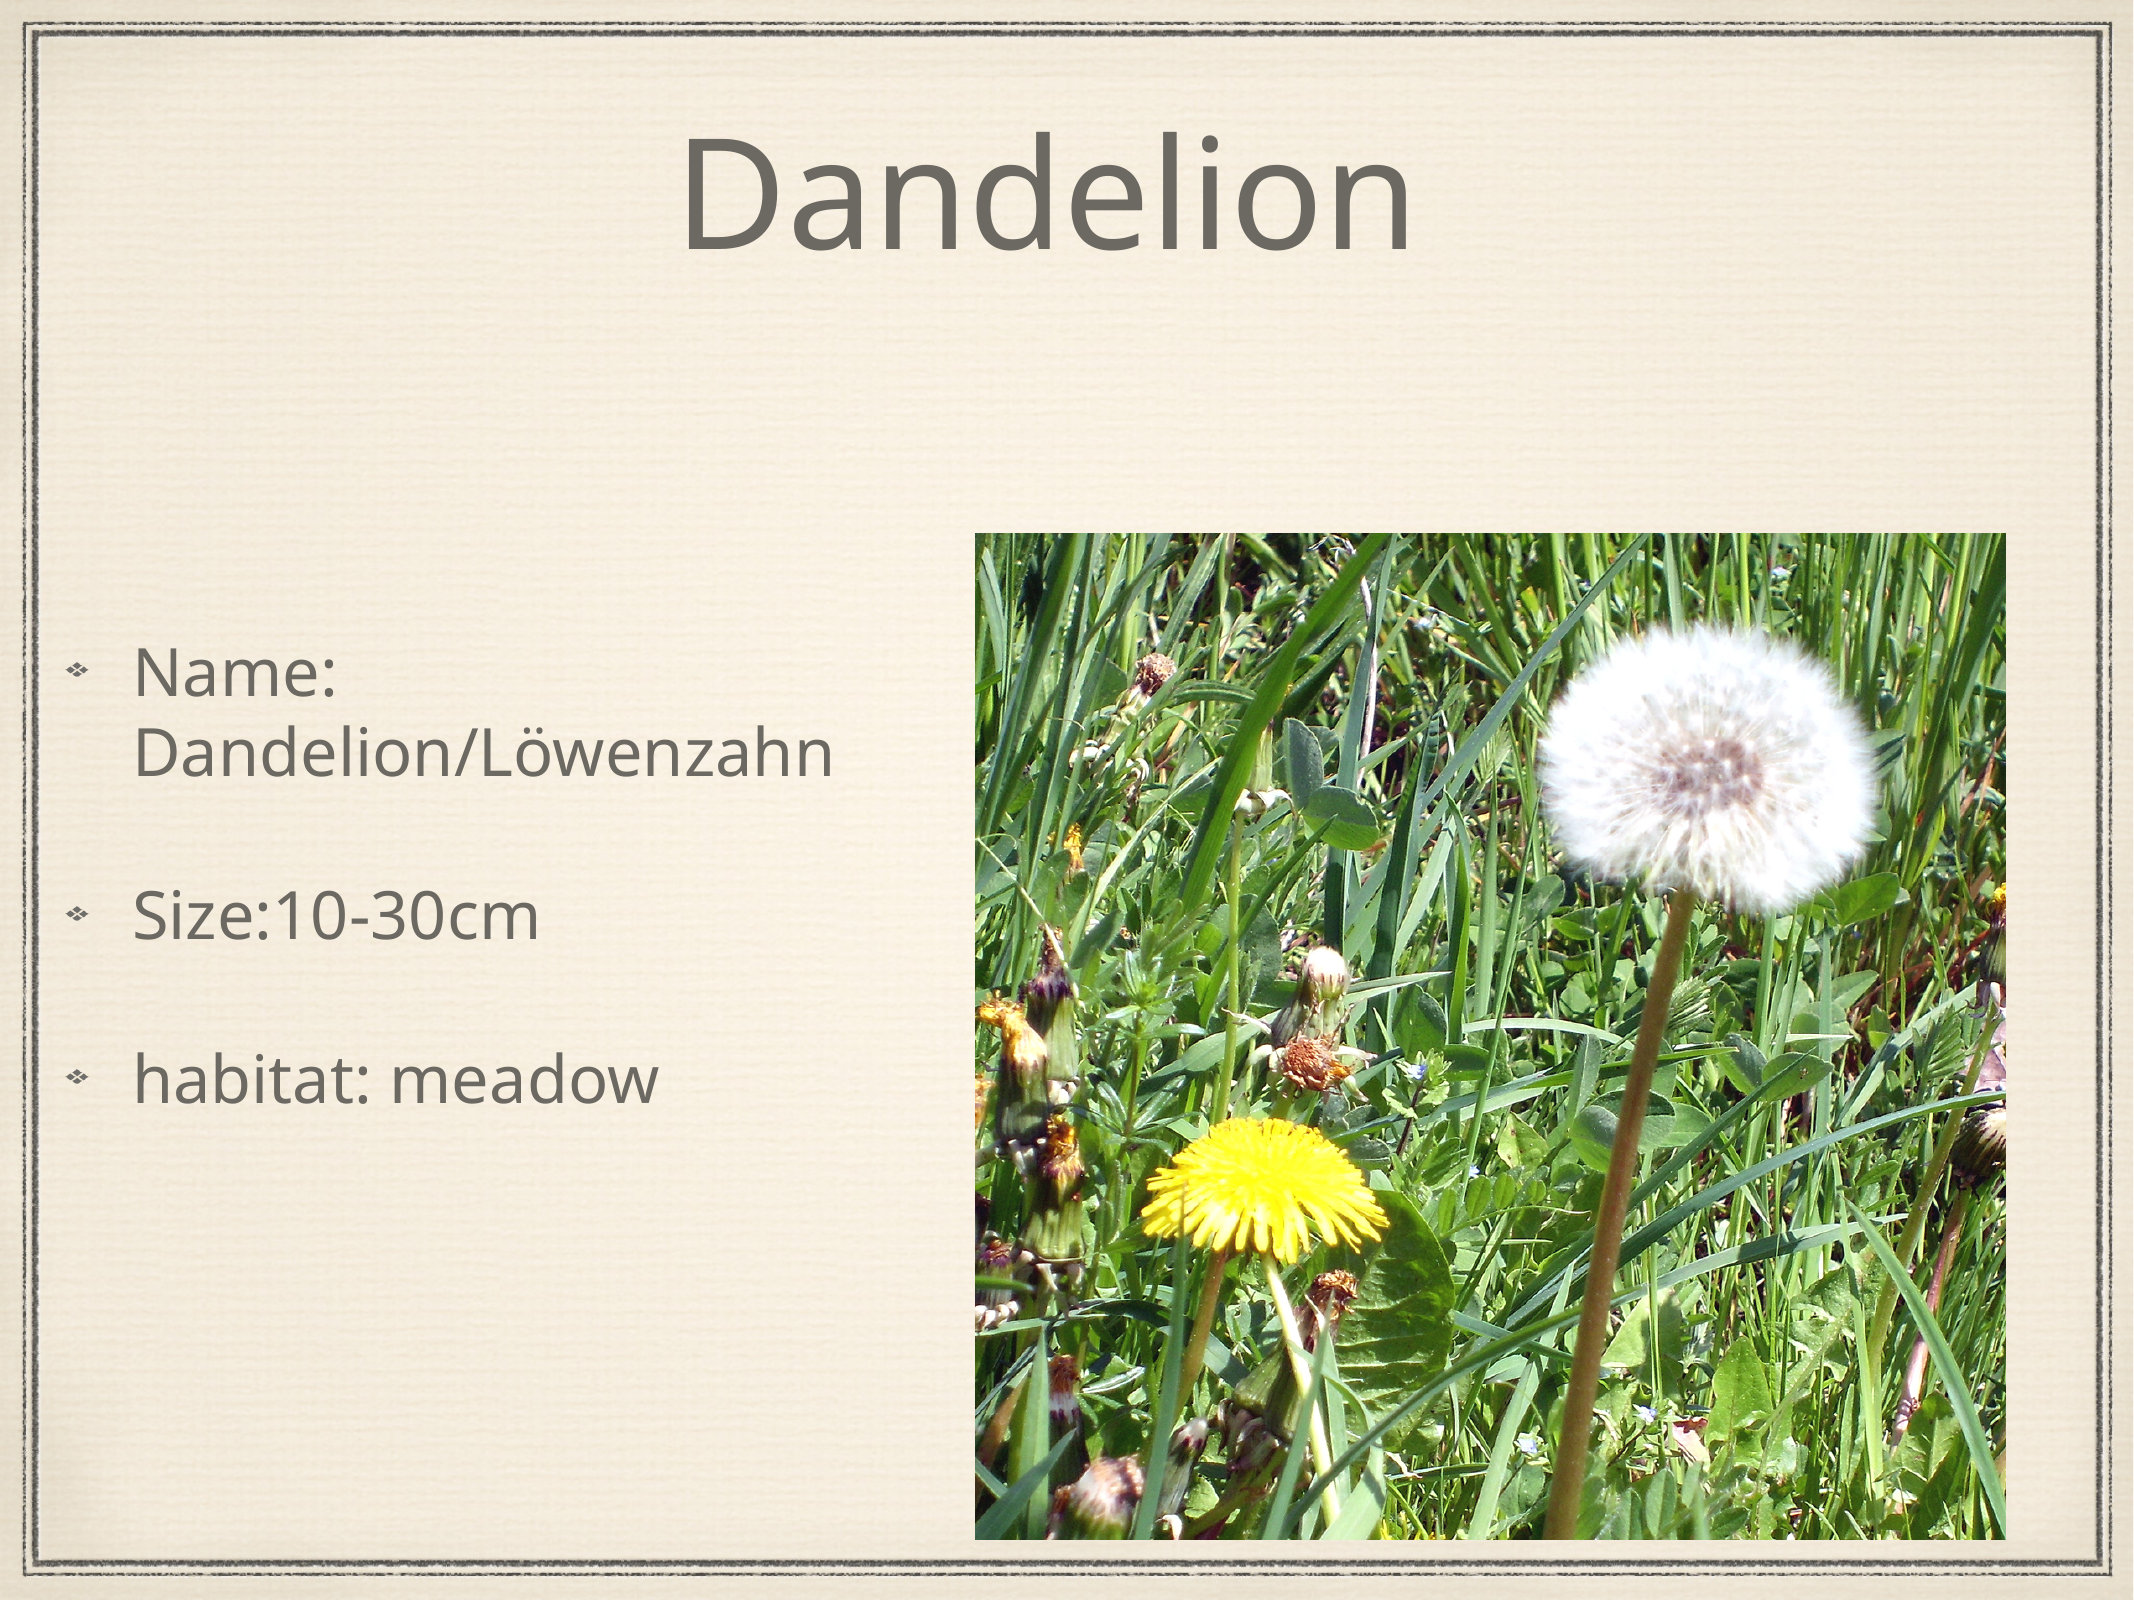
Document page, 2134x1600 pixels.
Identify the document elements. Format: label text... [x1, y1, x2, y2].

list Name: Dandelion/Löwenzahn Size:10-30cm habitat: meadow [56, 346, 933, 1400]
title Dandelion [124, 61, 2009, 313]
picture [0, 0, 2134, 1600]
